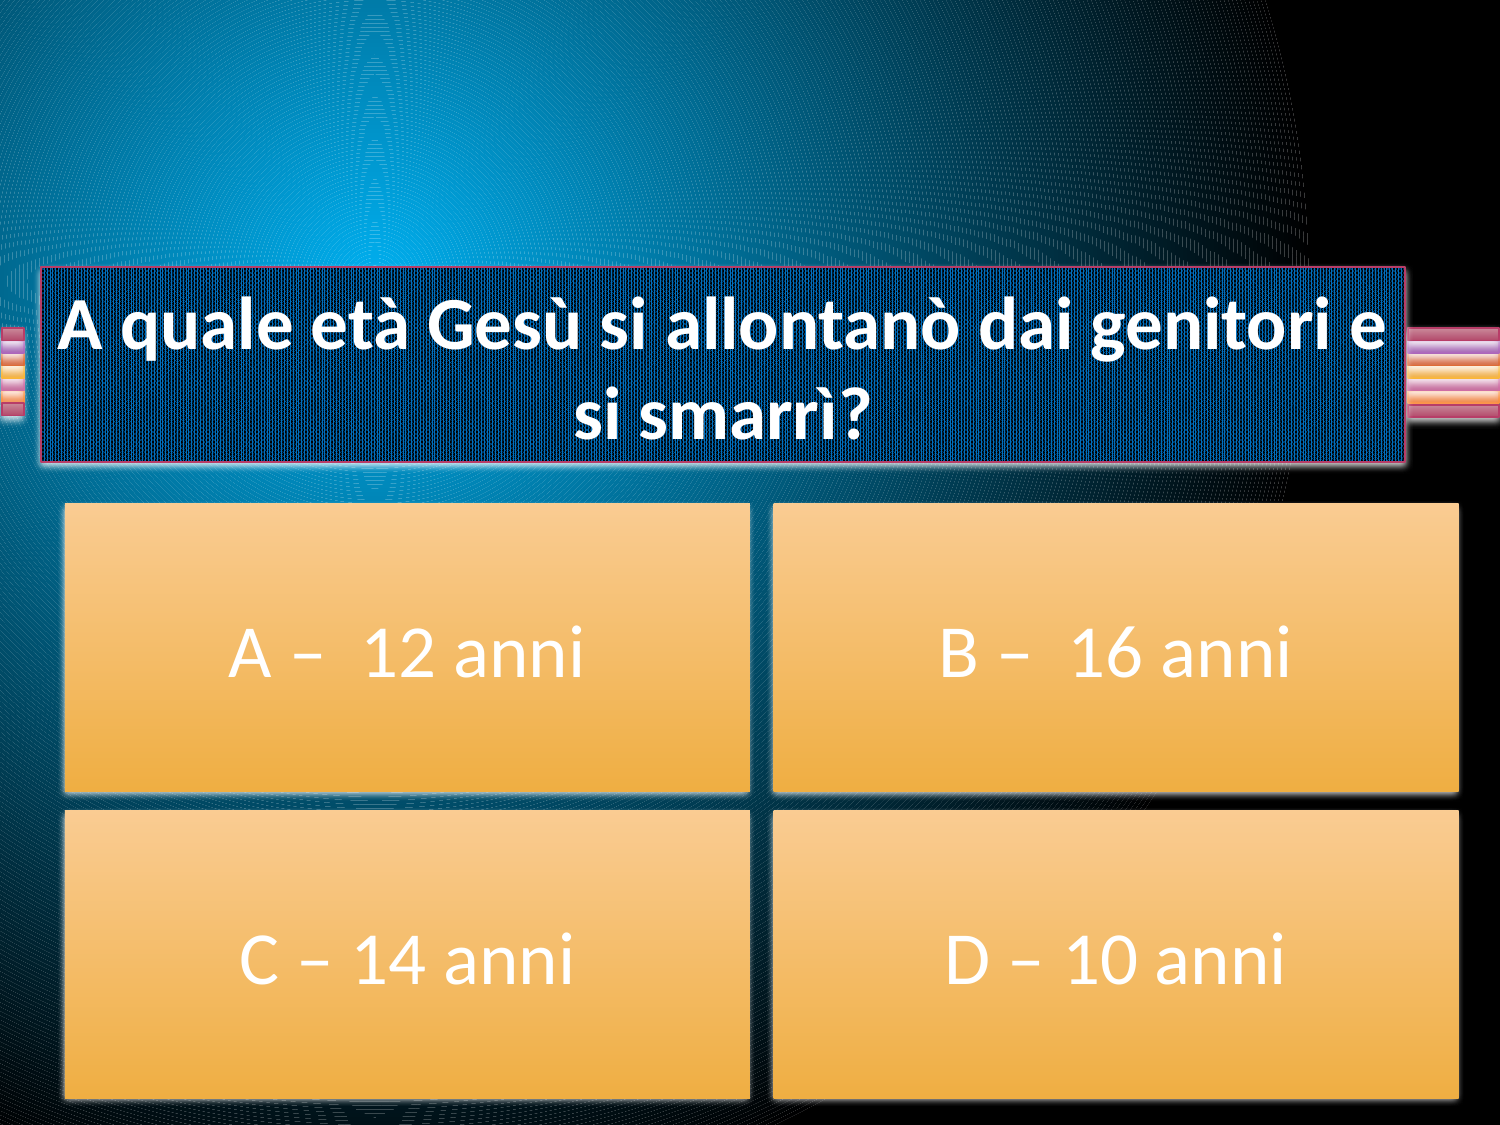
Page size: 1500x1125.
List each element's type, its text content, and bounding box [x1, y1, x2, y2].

text_box D – 10 anni [773, 810, 1459, 1099]
text_box B – 16 anni [773, 503, 1459, 792]
text_box A – 12 anni [64, 503, 750, 792]
text_box C – 14 anni [64, 810, 750, 1099]
text_box A quale età Gesù si allontanò dai genitori e si smarrì? [40, 266, 1406, 463]
